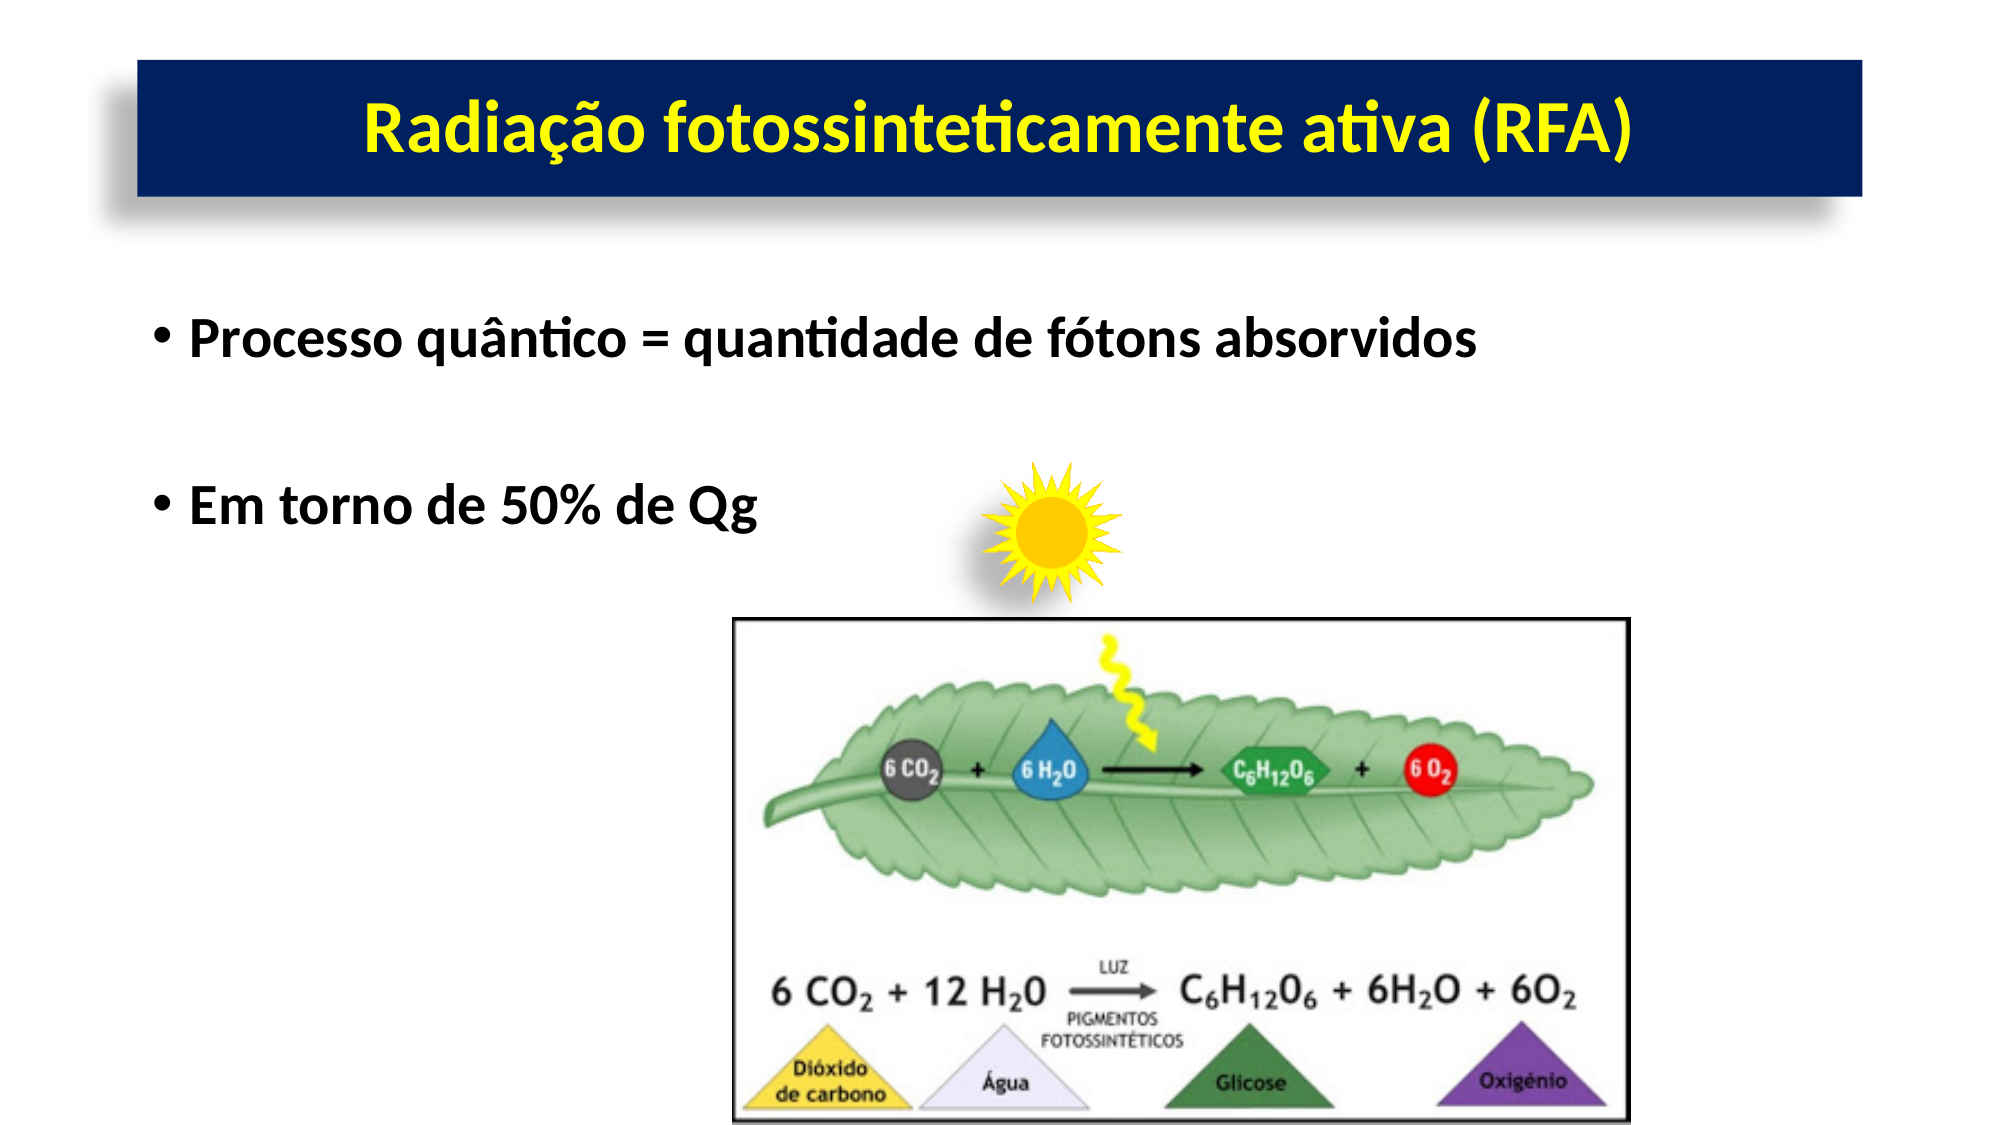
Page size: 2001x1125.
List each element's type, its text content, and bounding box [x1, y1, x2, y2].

list Processo quântico = quantidade de fótons absorvidos Em torno de 50% de Qg [137, 299, 1863, 1014]
picture [981, 462, 1125, 605]
title Radiação fotossinteticamente ativa (RFA) [137, 59, 1863, 197]
picture [732, 617, 1631, 1125]
